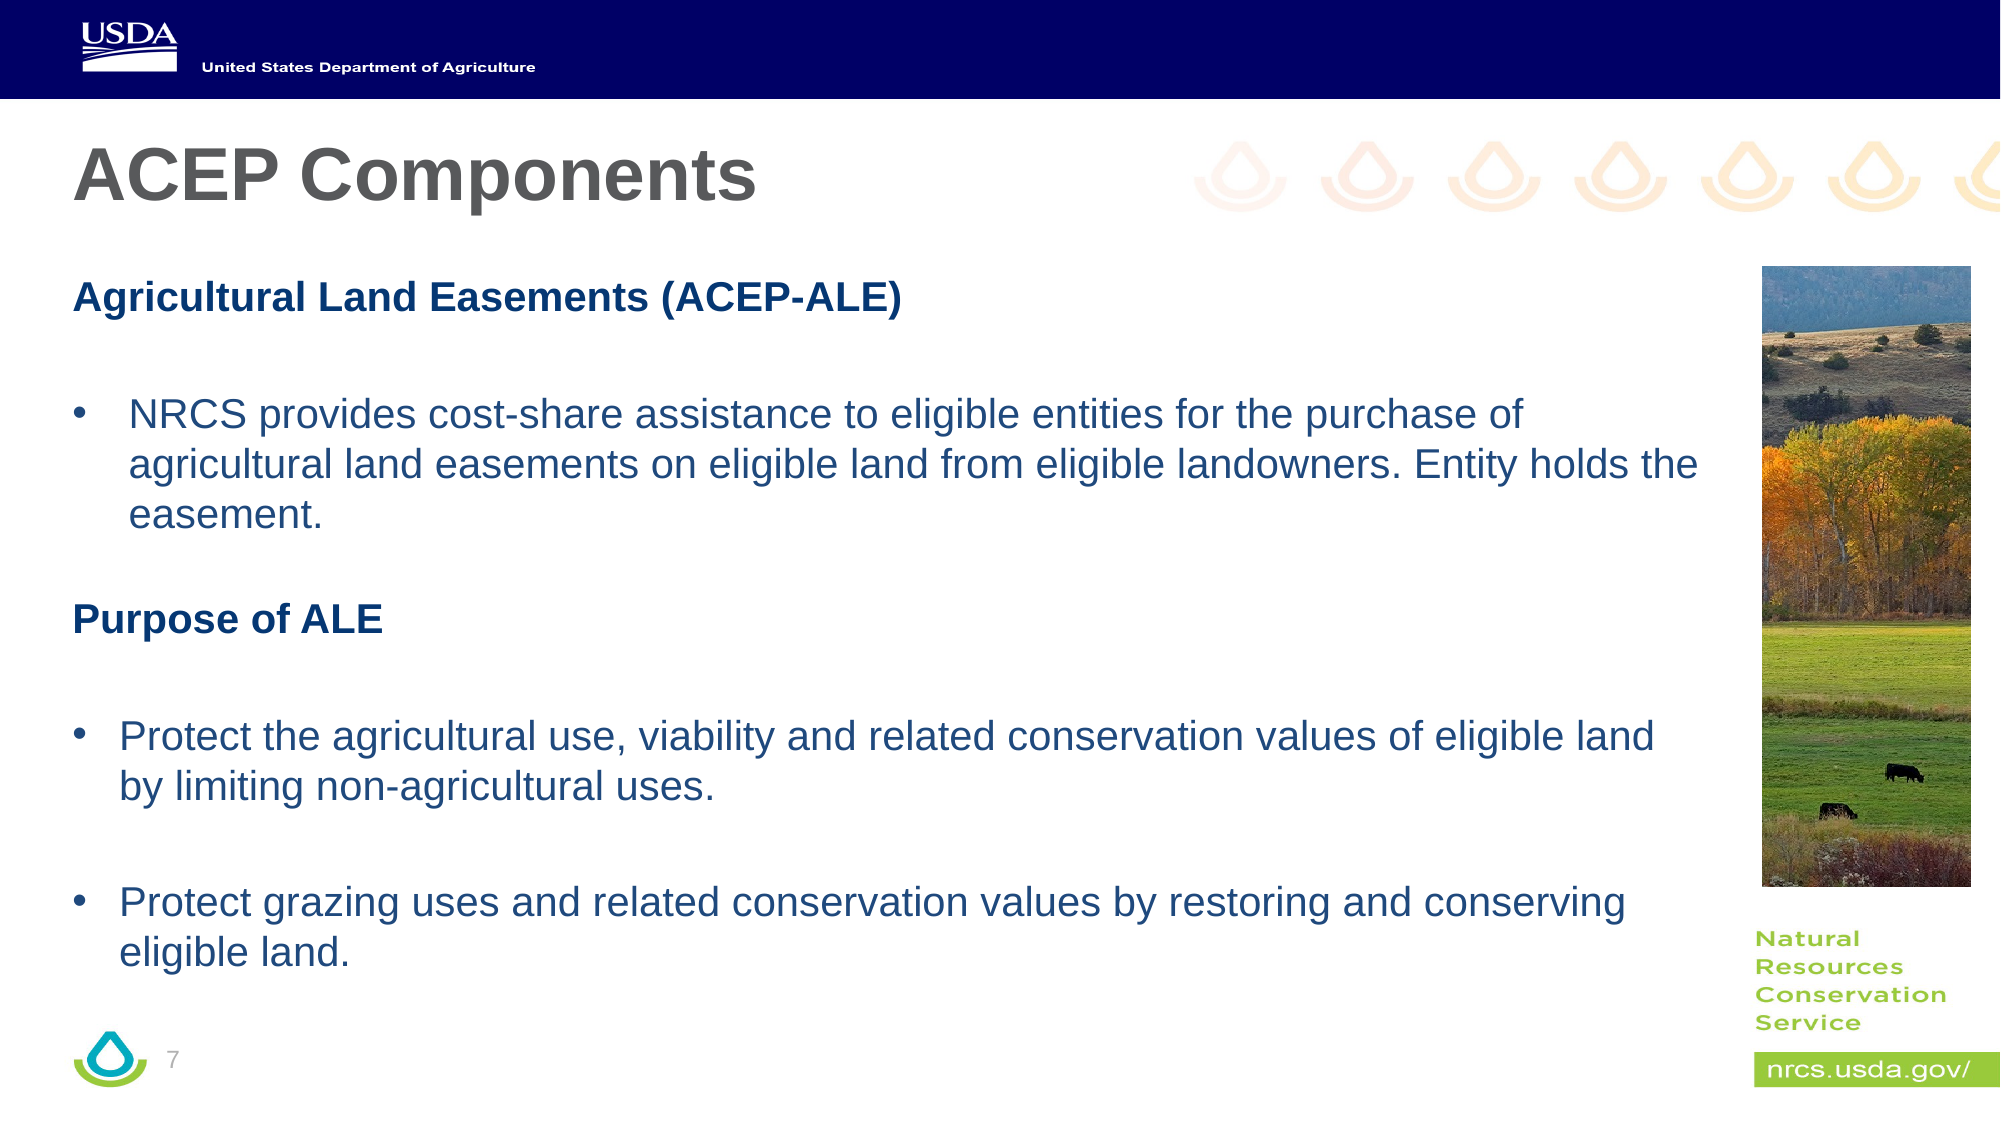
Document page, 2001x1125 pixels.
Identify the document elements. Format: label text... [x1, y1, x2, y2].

picture [0, 0, 2001, 1125]
list Agricultural Land Easements (ACEP-ALE) NRCS provides cost-share assistance to eligible entities for the purchase of agricultural land easements on eligible land from eligible landowners. Entity holds the easement. Purpose of ALE Protect the agricultural use, viability and related conservation values of eligible land by limiting non-agricultural uses. Protect grazing uses and related conservation values by restoring and conserving eligible land. [57, 262, 1727, 1005]
slide_number 7 [151, 1028, 618, 1088]
title ACEP Components [57, 104, 1973, 237]
